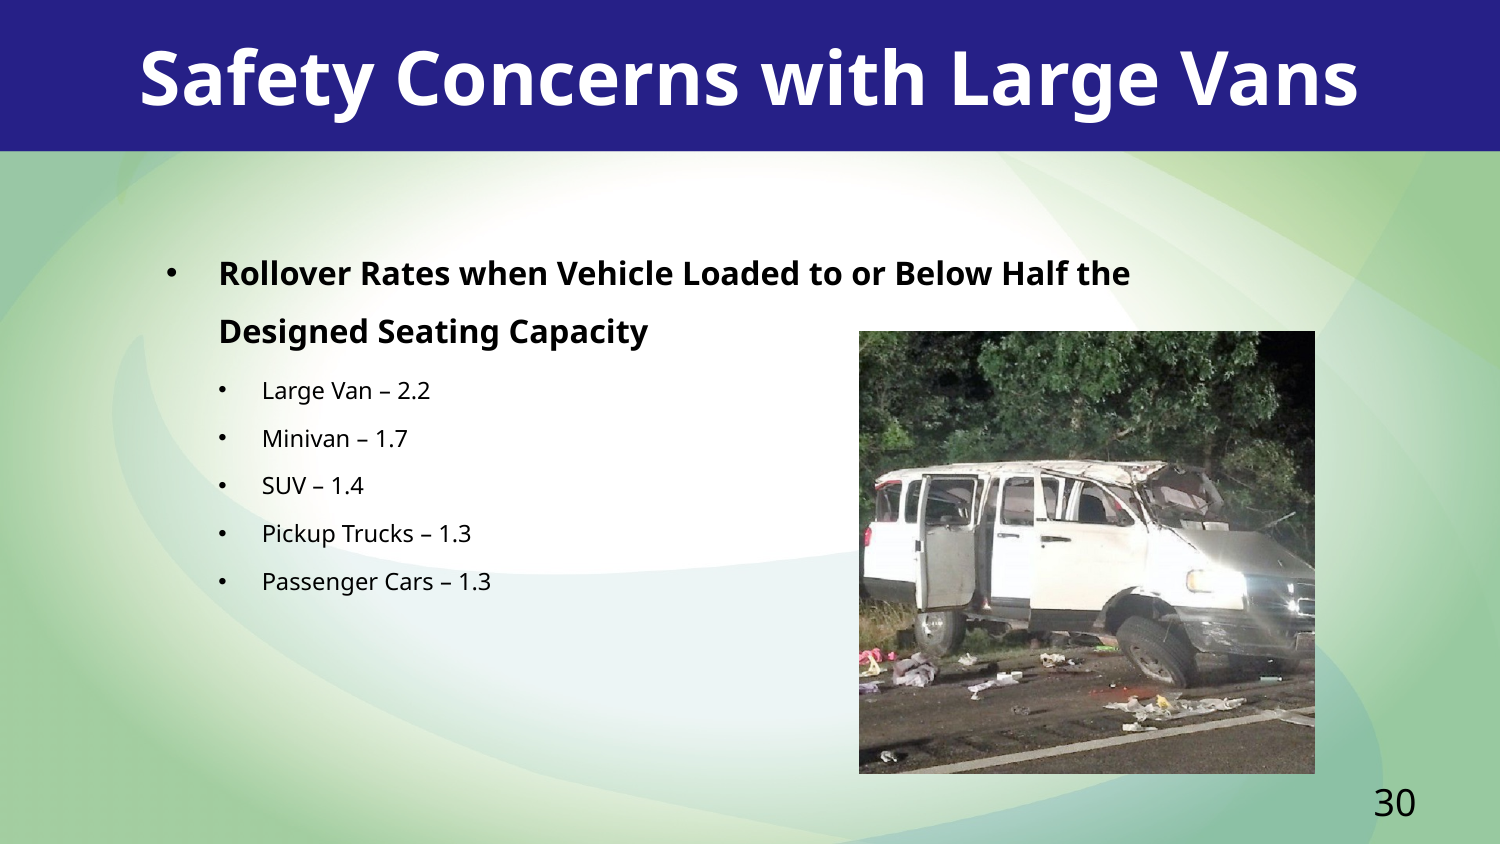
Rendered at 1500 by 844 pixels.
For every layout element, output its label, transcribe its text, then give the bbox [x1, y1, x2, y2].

picture [859, 331, 1315, 774]
list Rollover Rates when Vehicle Loaded to or Below Half the Designed Seating Capacity Large Van – 2.2 Minivan – 1.7 SUV – 1.4 Pickup Trucks – 1.3 Passenger Cars – 1.3 [151, 225, 1165, 609]
list Safety Concerns with Large Vans [0, 0, 1500, 152]
